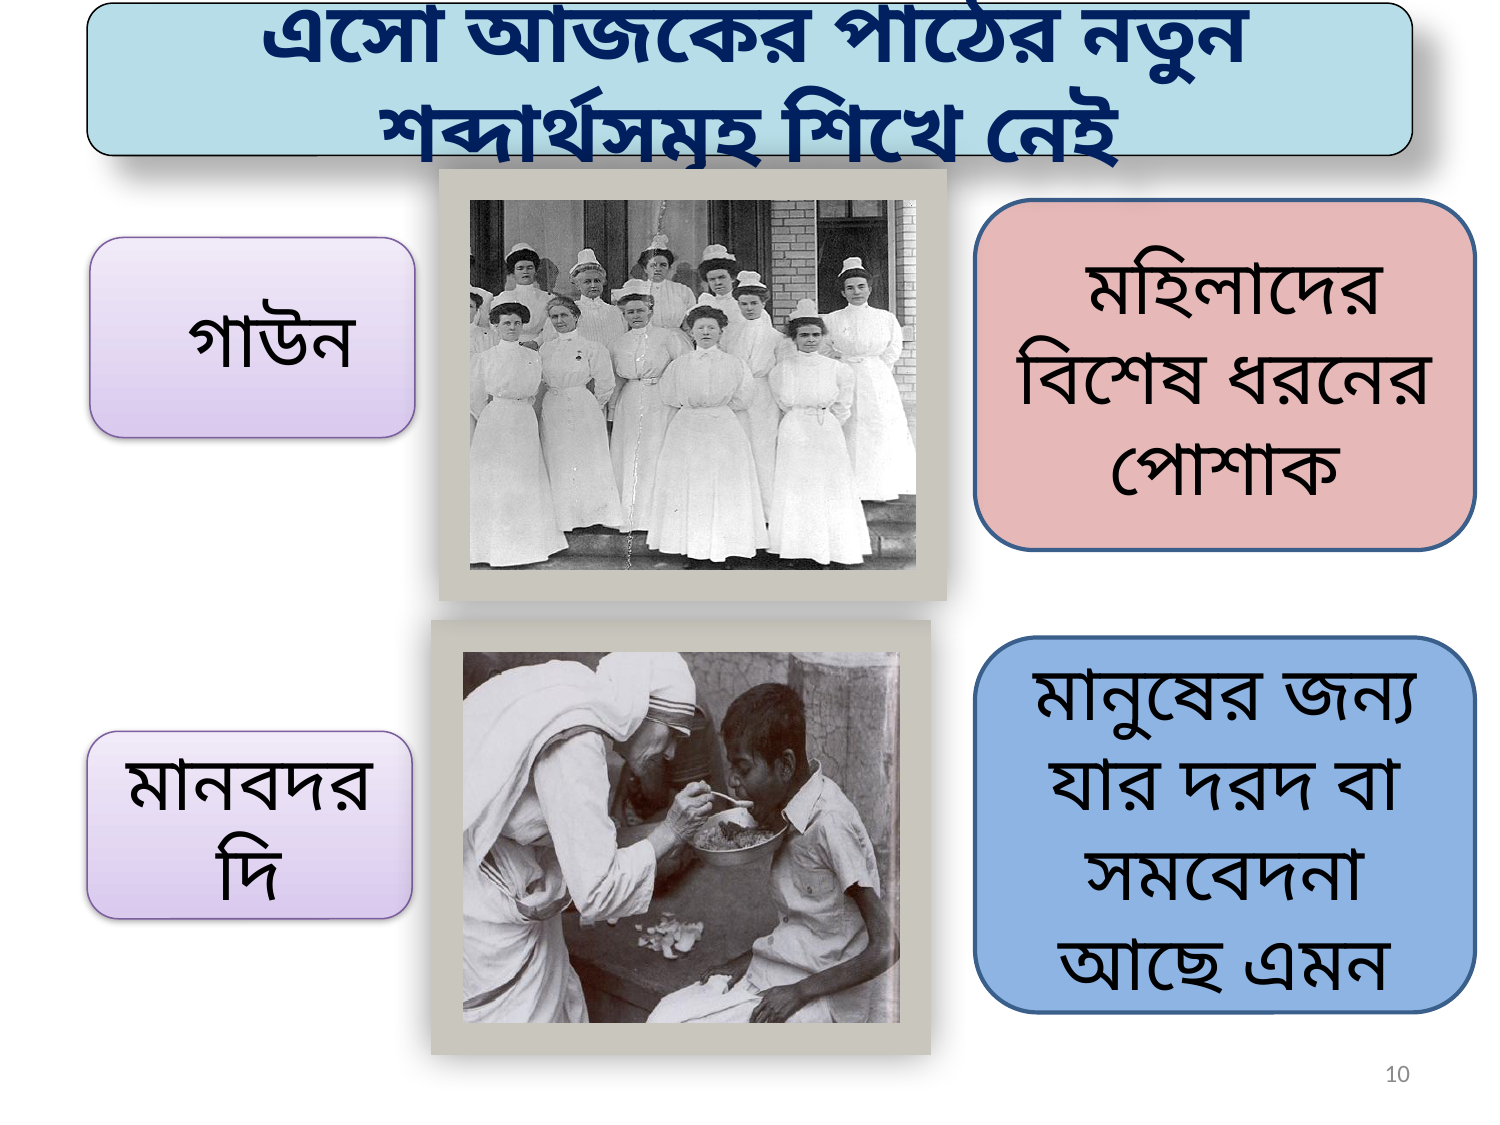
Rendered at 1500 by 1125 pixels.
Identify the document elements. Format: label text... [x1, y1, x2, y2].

text_box মানবদরদি [86, 730, 404, 920]
text_box মহিলাদের বিশেষ ধরনের পোশাক [975, 197, 1478, 553]
text_box গাউন [89, 236, 411, 439]
text_box মানুষের জন্য যার দরদ বা সমবেদনা আছে এমন [972, 635, 1478, 1015]
picture [462, 651, 901, 1024]
text_box এসো আজকের পাঠের নতুন শব্দার্থসমূহ শিখে নেই [86, 2, 1414, 157]
picture [469, 199, 917, 570]
slide_number 10 [1074, 1042, 1425, 1103]
